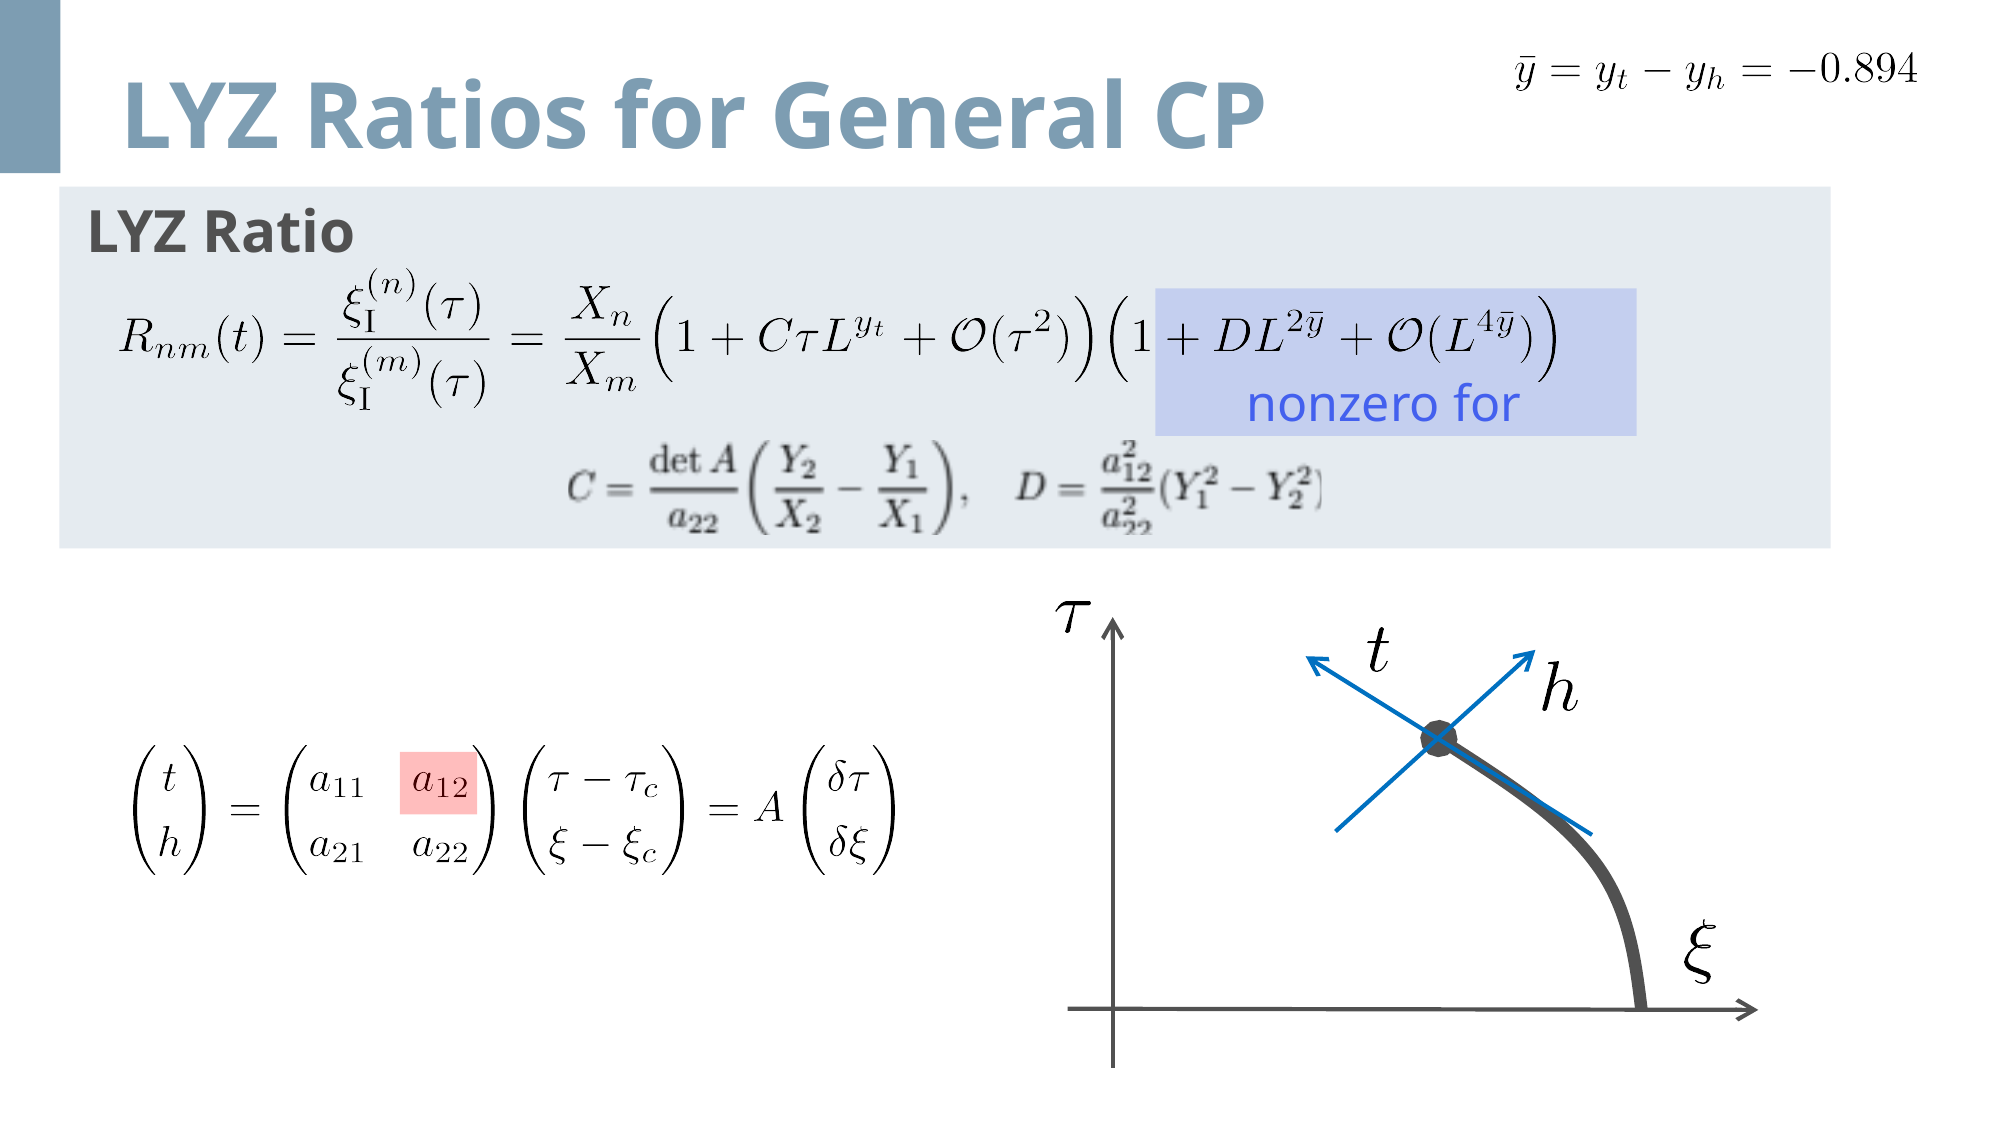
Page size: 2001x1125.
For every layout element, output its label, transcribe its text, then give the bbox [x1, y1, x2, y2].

title LYZ Ratios for General CP [105, 57, 1831, 174]
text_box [1305, 656, 1593, 835]
text_box [58, 186, 1832, 549]
text_box [1154, 287, 1638, 437]
picture [568, 439, 1322, 535]
picture [1515, 52, 1917, 91]
text_box LYZ Ratio [71, 186, 371, 272]
picture [1542, 661, 1578, 711]
picture [119, 268, 1556, 410]
text_box [1510, 835, 1643, 1008]
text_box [1335, 649, 1536, 832]
picture [1055, 601, 1091, 633]
picture [1366, 627, 1389, 672]
picture [133, 745, 895, 875]
picture [1684, 919, 1716, 984]
